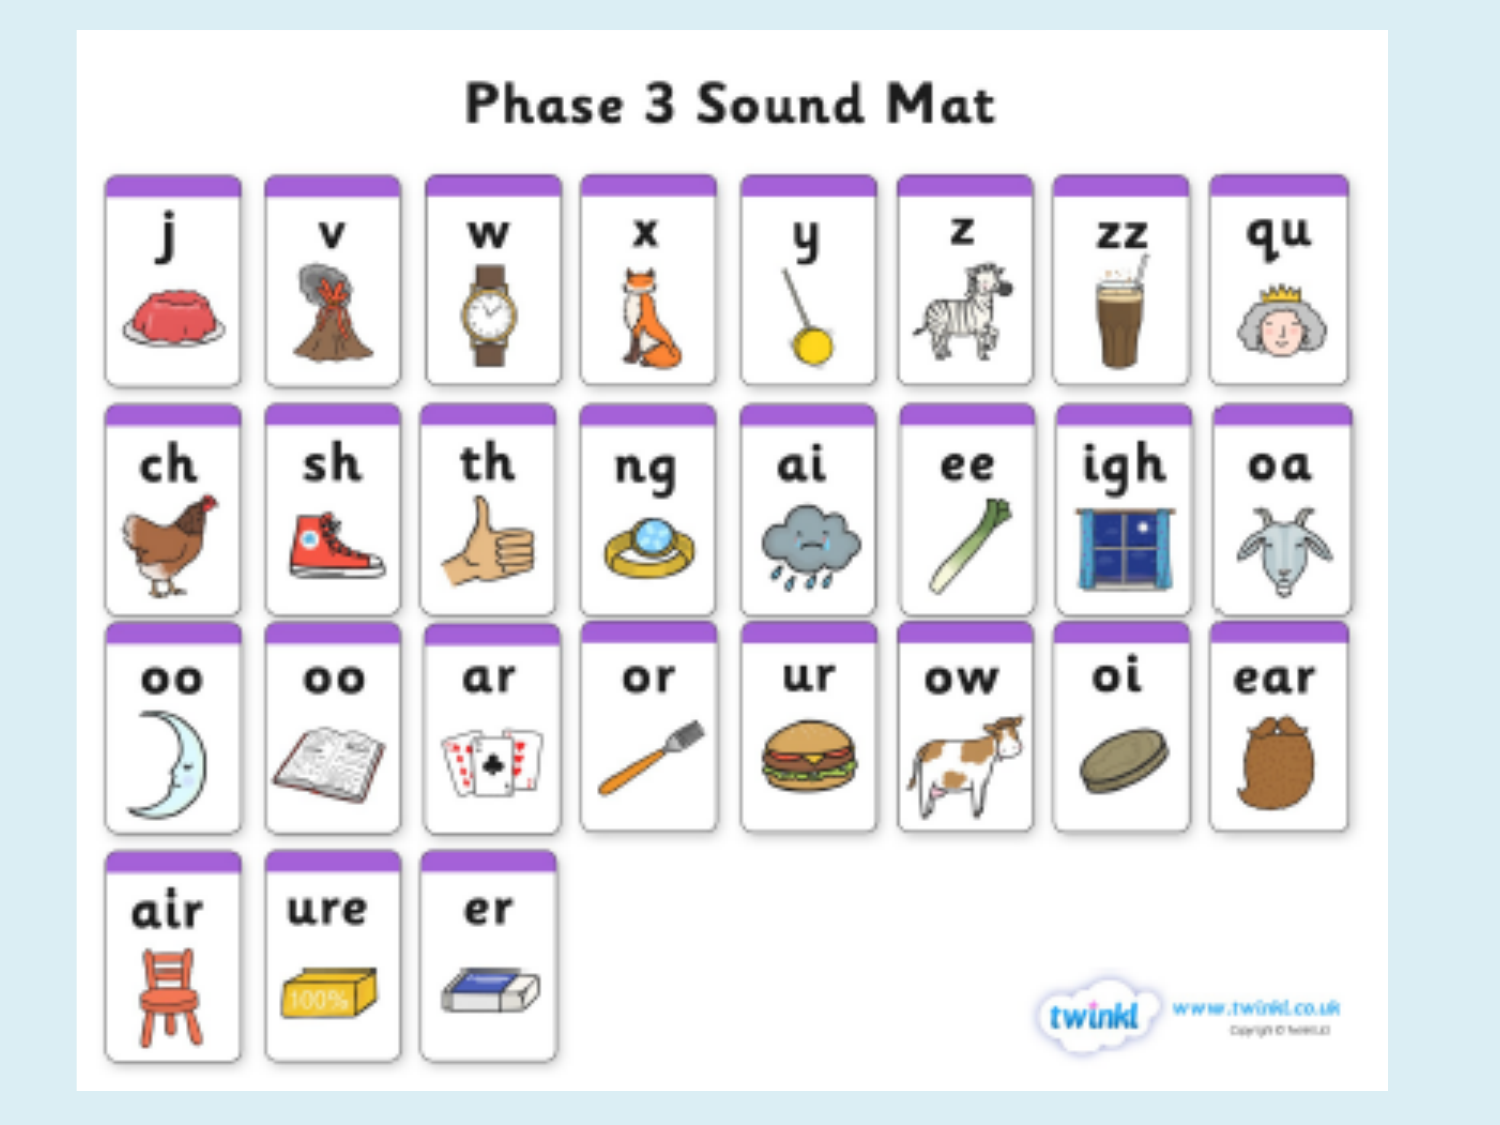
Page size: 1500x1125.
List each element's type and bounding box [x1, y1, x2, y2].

picture [76, 30, 1389, 1091]
